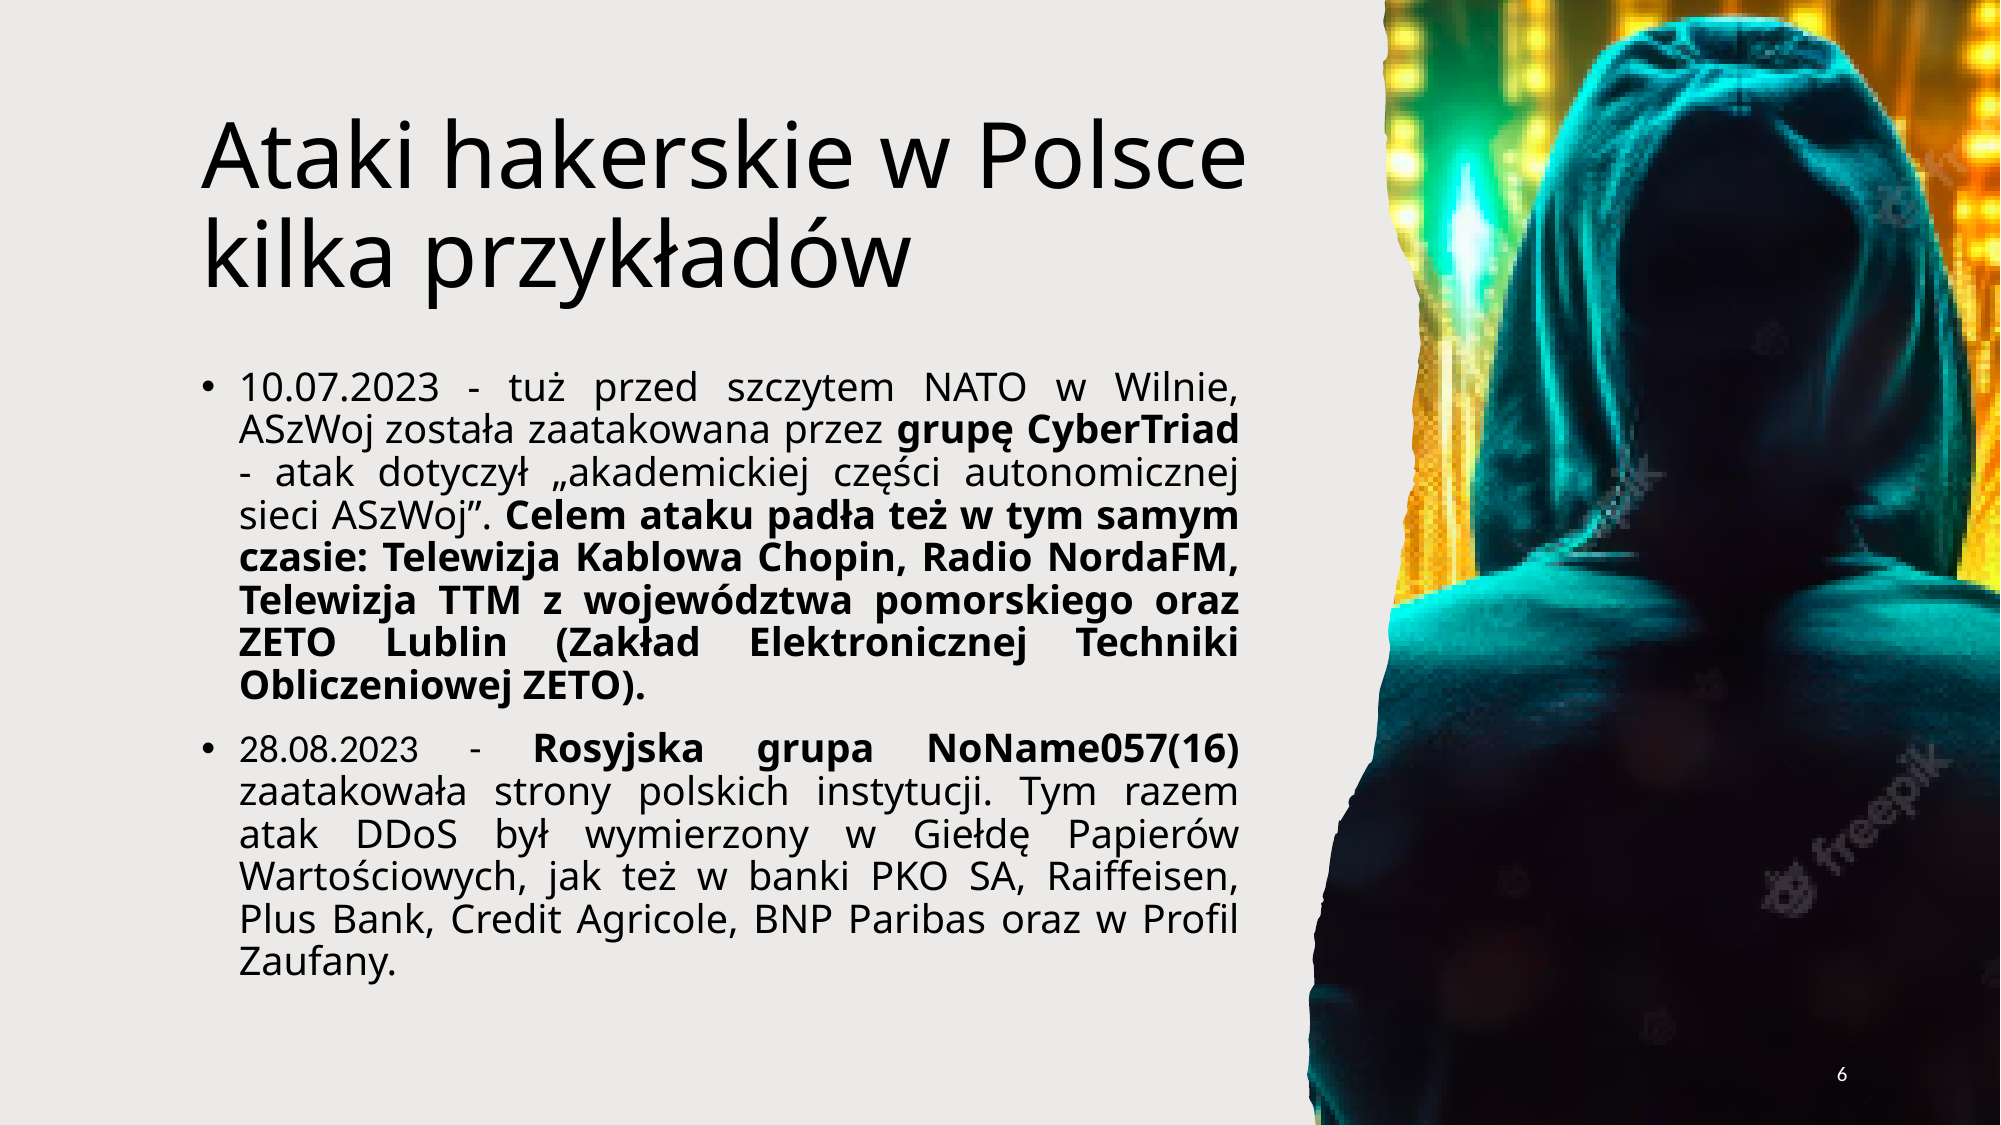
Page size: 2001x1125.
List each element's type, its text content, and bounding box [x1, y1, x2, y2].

text_box [0, 0, 1307, 1125]
picture [1307, 0, 2000, 1125]
list 10.07.2023 - tuż przed szczytem NATO w Wilnie, ASzWoj została zaatakowana przez grupę CyberTriad - atak dotyczył „akademickiej części autonomicznej sieci ASzWoj”. Celem ataku padła też w tym samym czasie: Telewizja Kablowa Chopin, Radio NordaFM, Telewizja TTM z województwa pomorskiego oraz ZETO Lublin (Zakład Elektronicznej Techniki Obliczeniowej ZETO). 28.08.2023 - Rosyjska grupa NoName057(16) zaatakowała strony polskich instytucji. Tym razem atak DDoS był wymierzony w Giełdę Papierów Wartościowych, jak też w banki PKO SA, Raiffeisen, Plus Bank, Credit Agricole, BNP Paribas oraz w Profil Zaufany. [186, 359, 1256, 1002]
title Ataki hakerskie w Polsce kilka przykładów [186, 99, 1307, 317]
